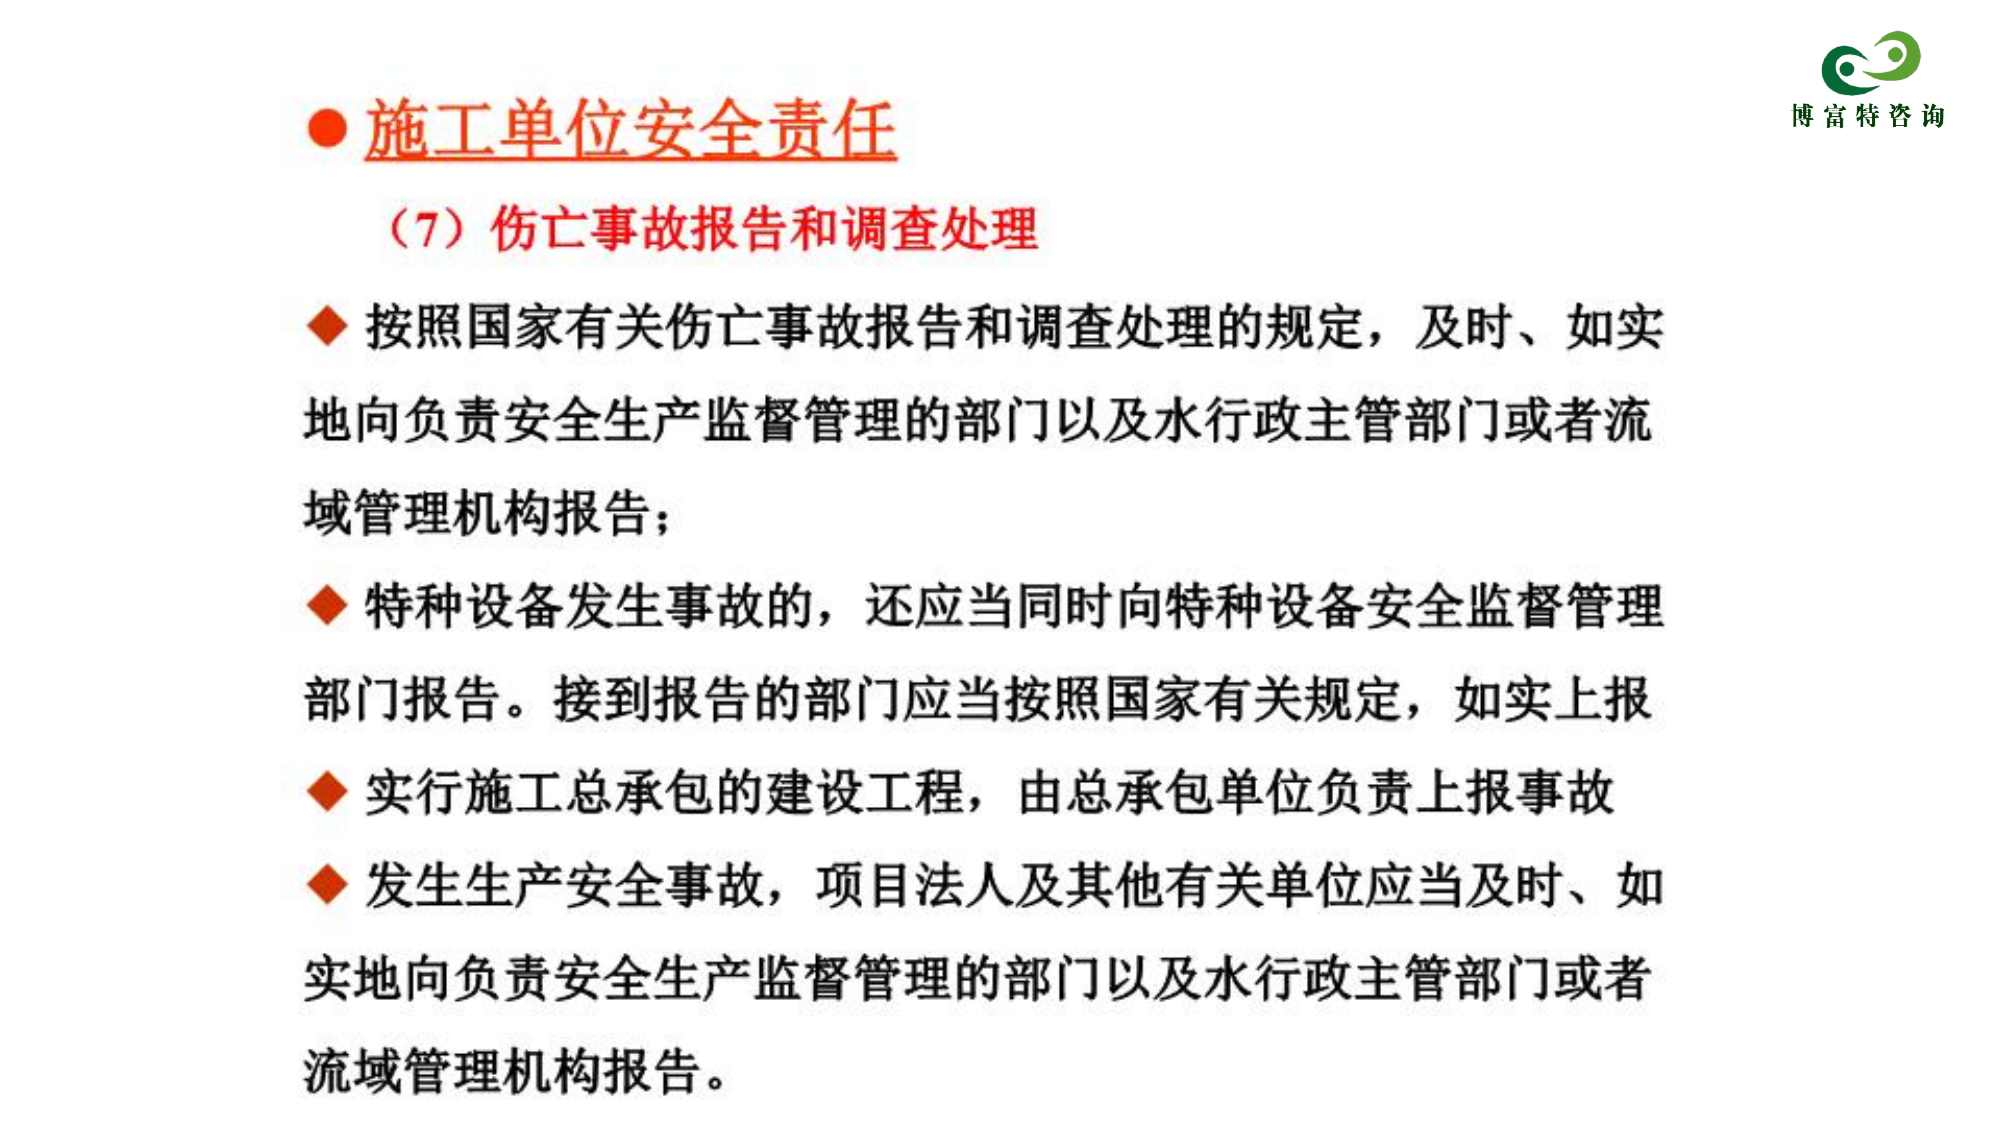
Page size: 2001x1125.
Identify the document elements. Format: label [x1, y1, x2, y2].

text_box [249, 0, 1750, 1125]
picture [1772, 30, 1969, 131]
